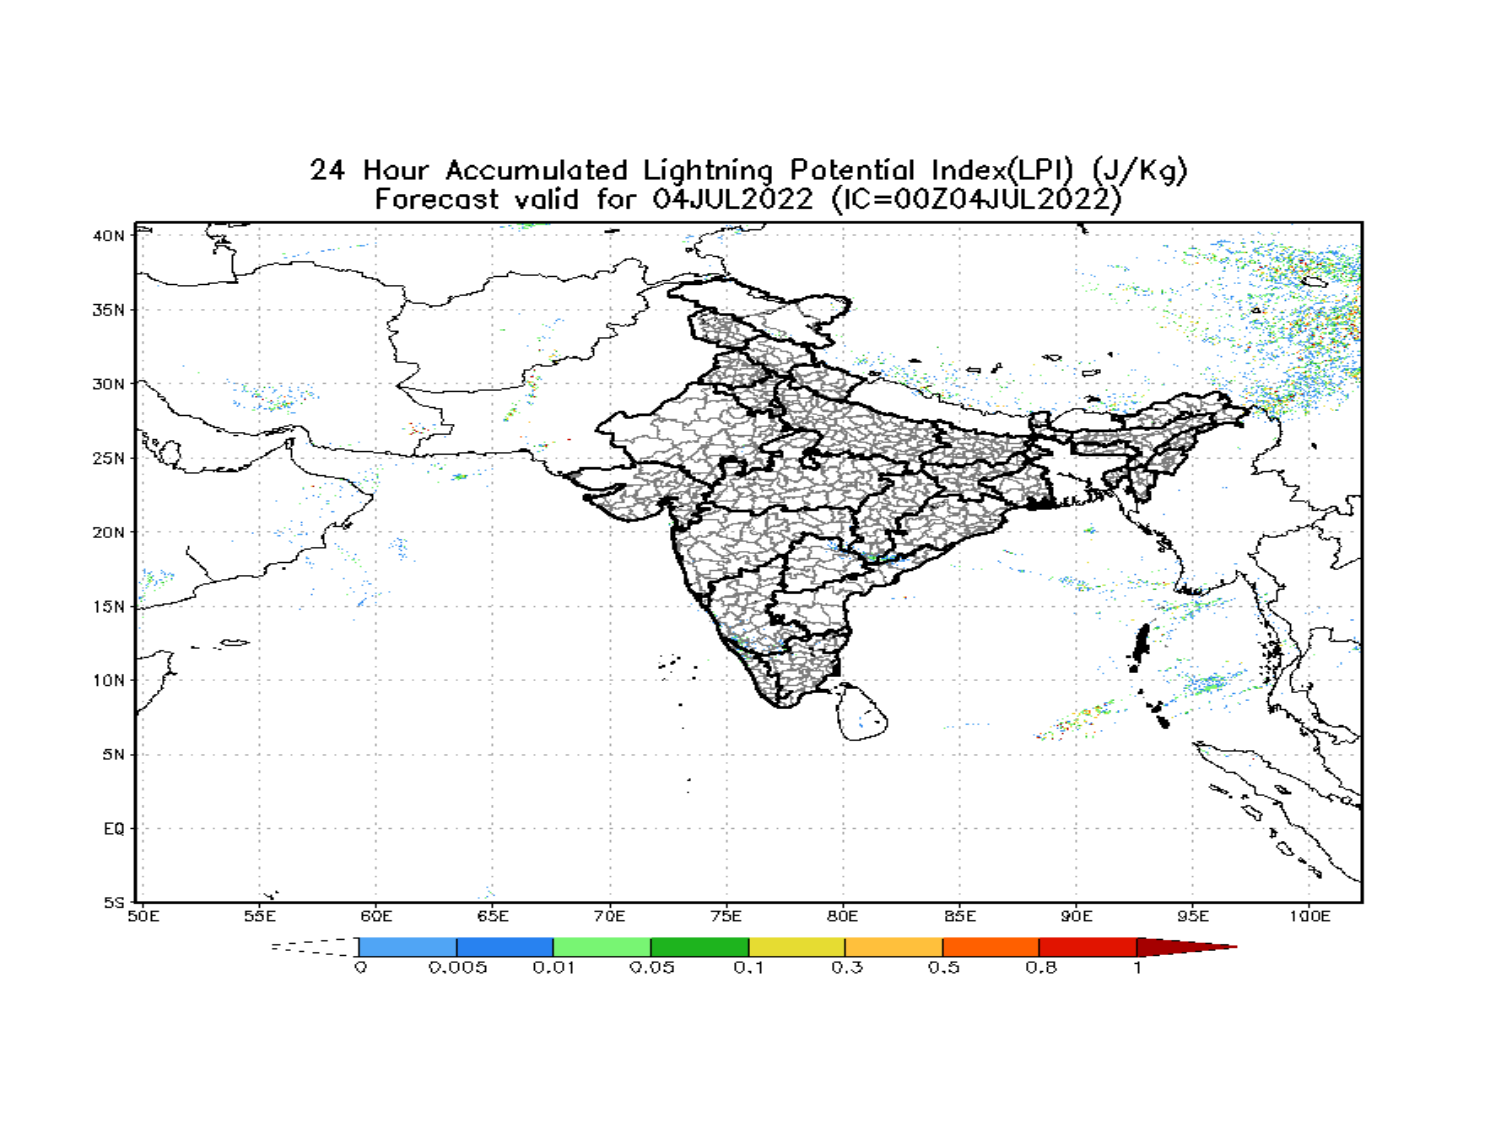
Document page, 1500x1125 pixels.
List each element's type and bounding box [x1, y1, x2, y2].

picture [74, 149, 1426, 976]
